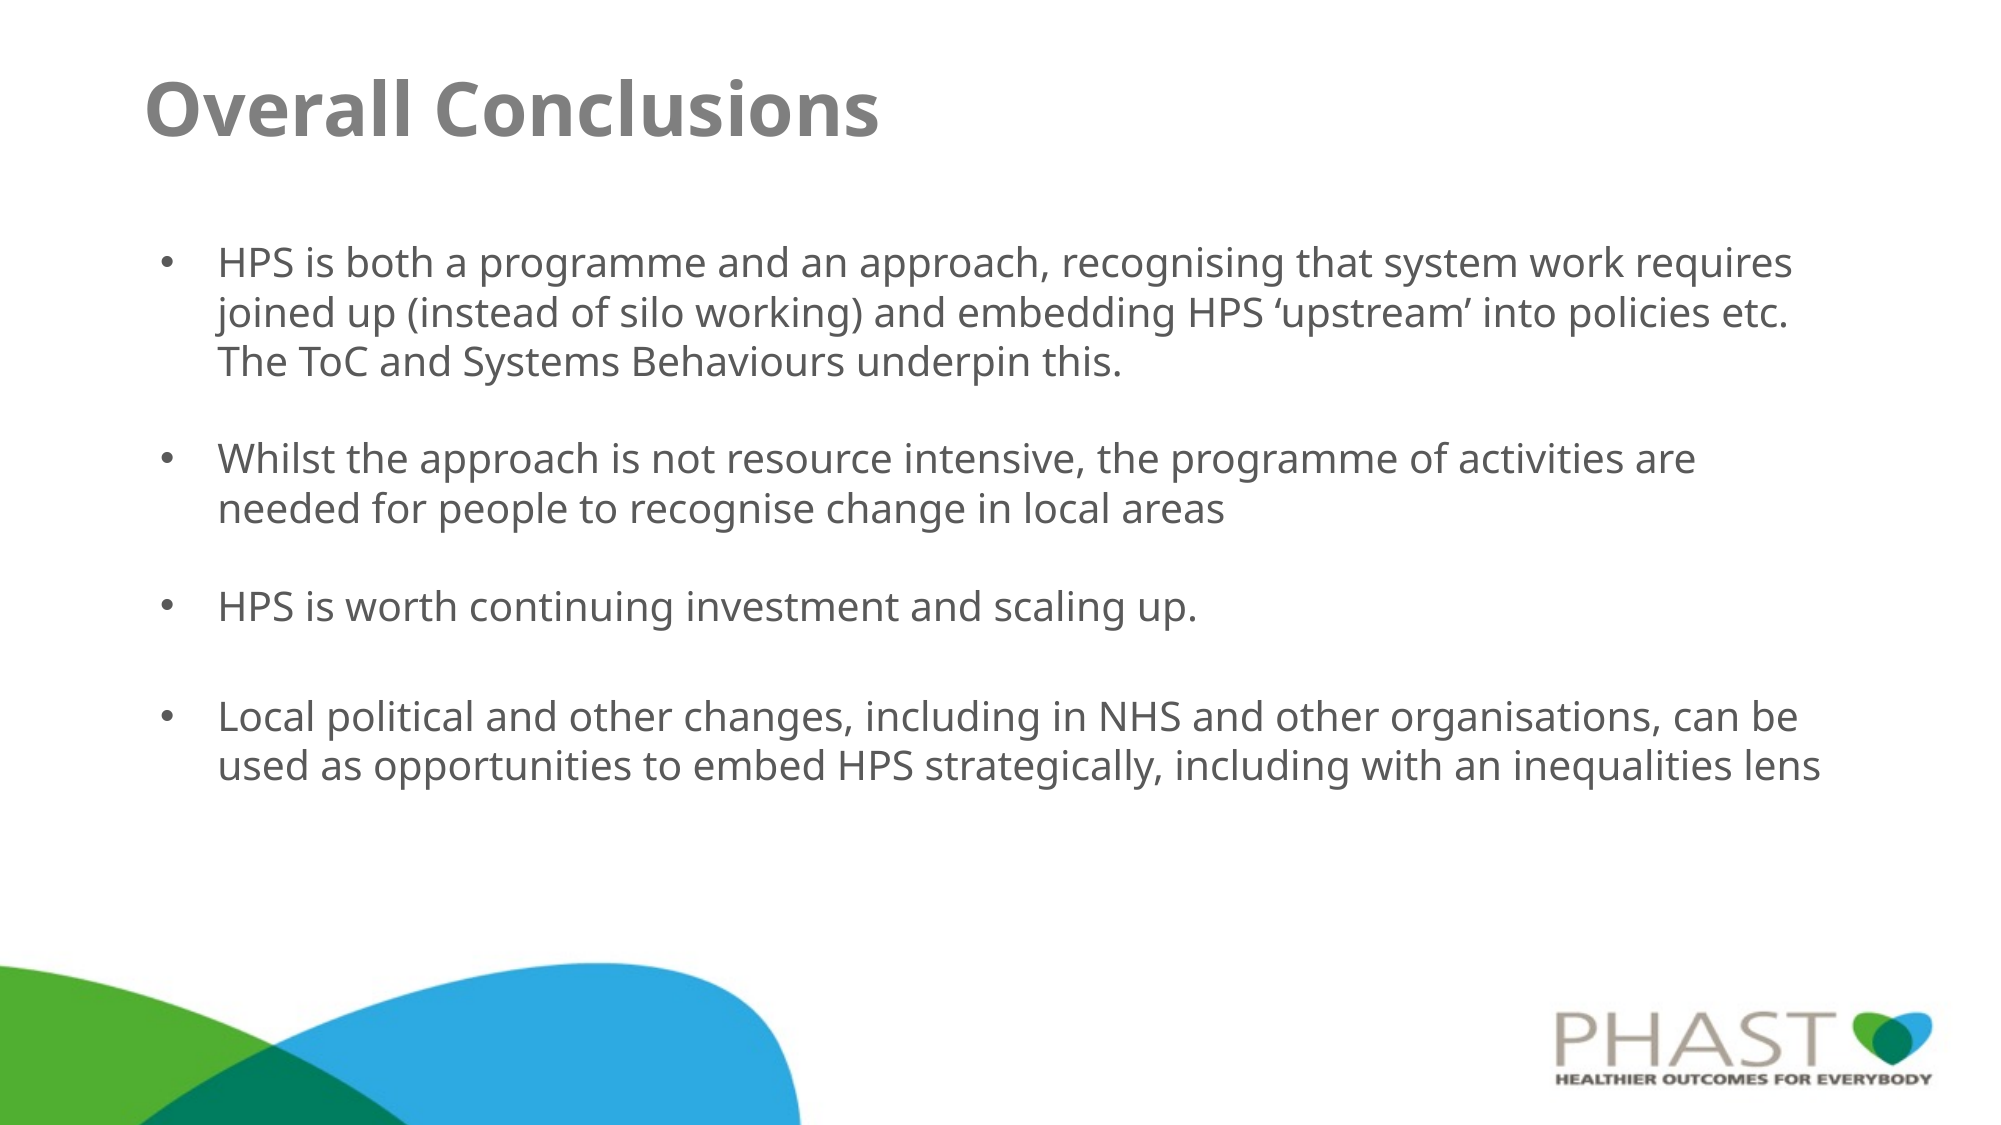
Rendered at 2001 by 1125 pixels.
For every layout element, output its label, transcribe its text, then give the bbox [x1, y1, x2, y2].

title Overall Conclusions [132, 30, 1858, 172]
picture [0, 0, 2001, 1125]
list HPS is both a programme and an approach, recognising that system work requires joined up (instead of silo working) and embedding HPS ‘upstream’ into policies etc. The ToC and Systems Behaviours underpin this. Whilst the approach is not resource intensive, the programme of activities are needed for people to recognise change in local areas HPS is worth continuing investment and scaling up. Local political and other changes, including in NHS and other organisations, can be used as opportunities to embed HPS strategically, including with an inequalities lens [132, 172, 1858, 894]
